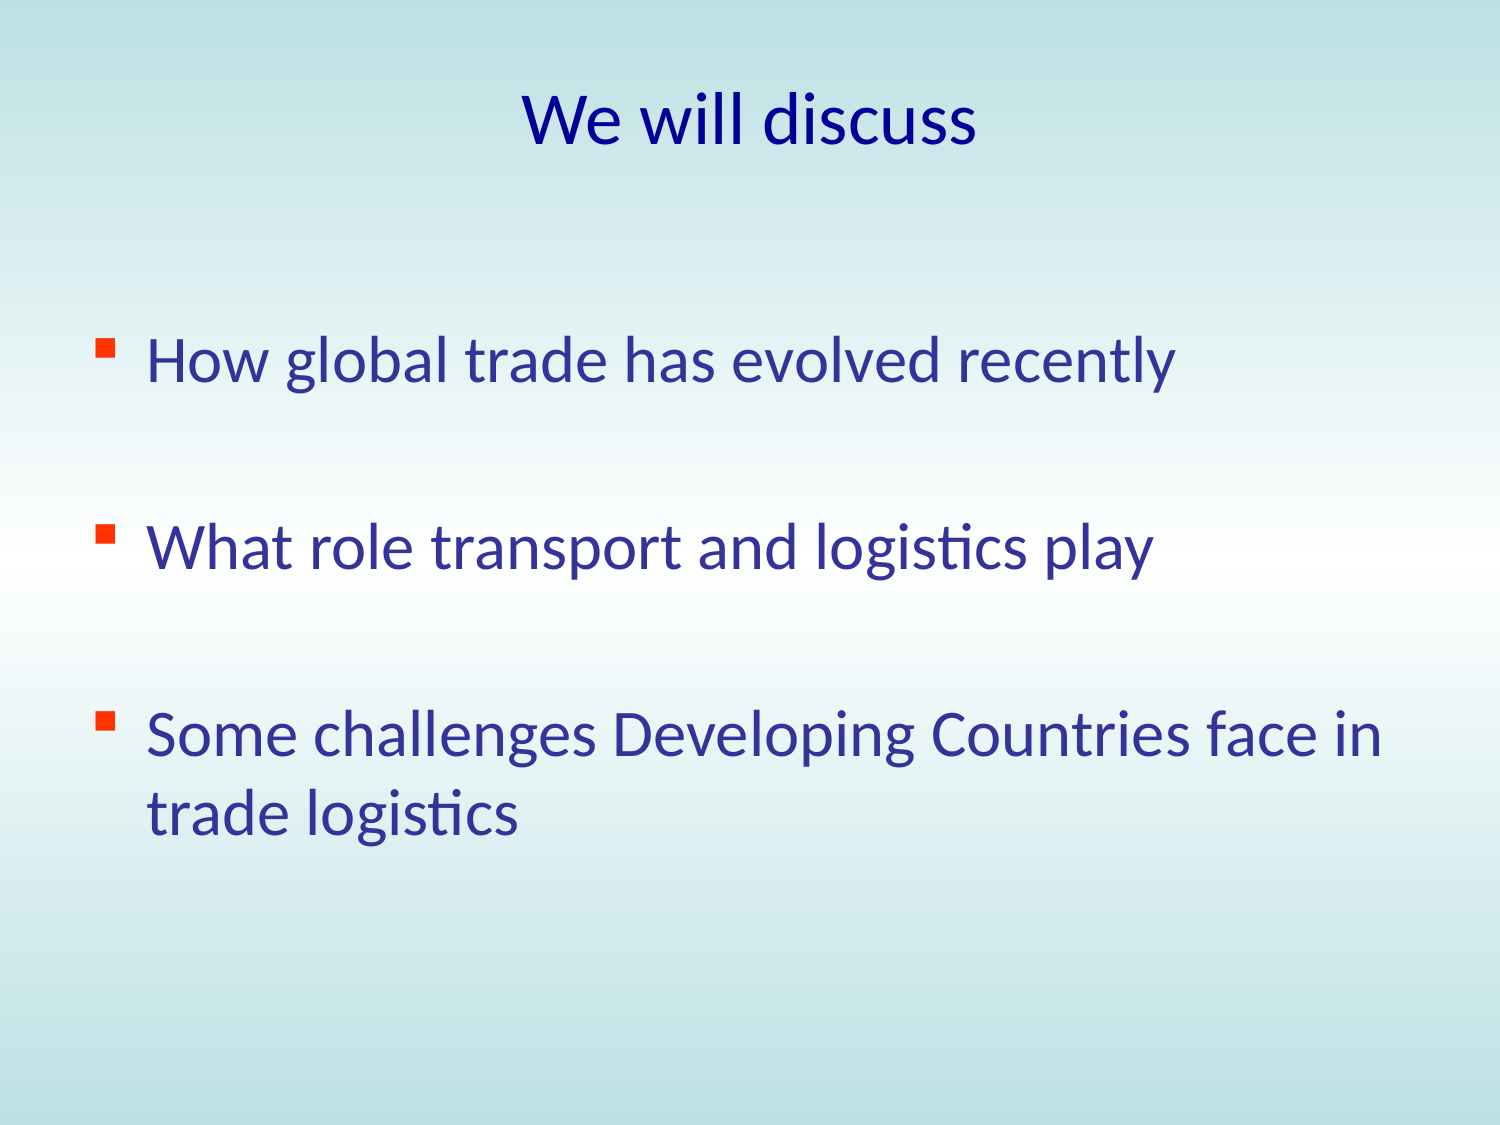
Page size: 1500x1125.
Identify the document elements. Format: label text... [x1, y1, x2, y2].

list How global trade has evolved recently What role transport and logistics play Some challenges Developing Countries face in trade logistics [75, 308, 1425, 882]
title We will discuss [29, 45, 1471, 185]
